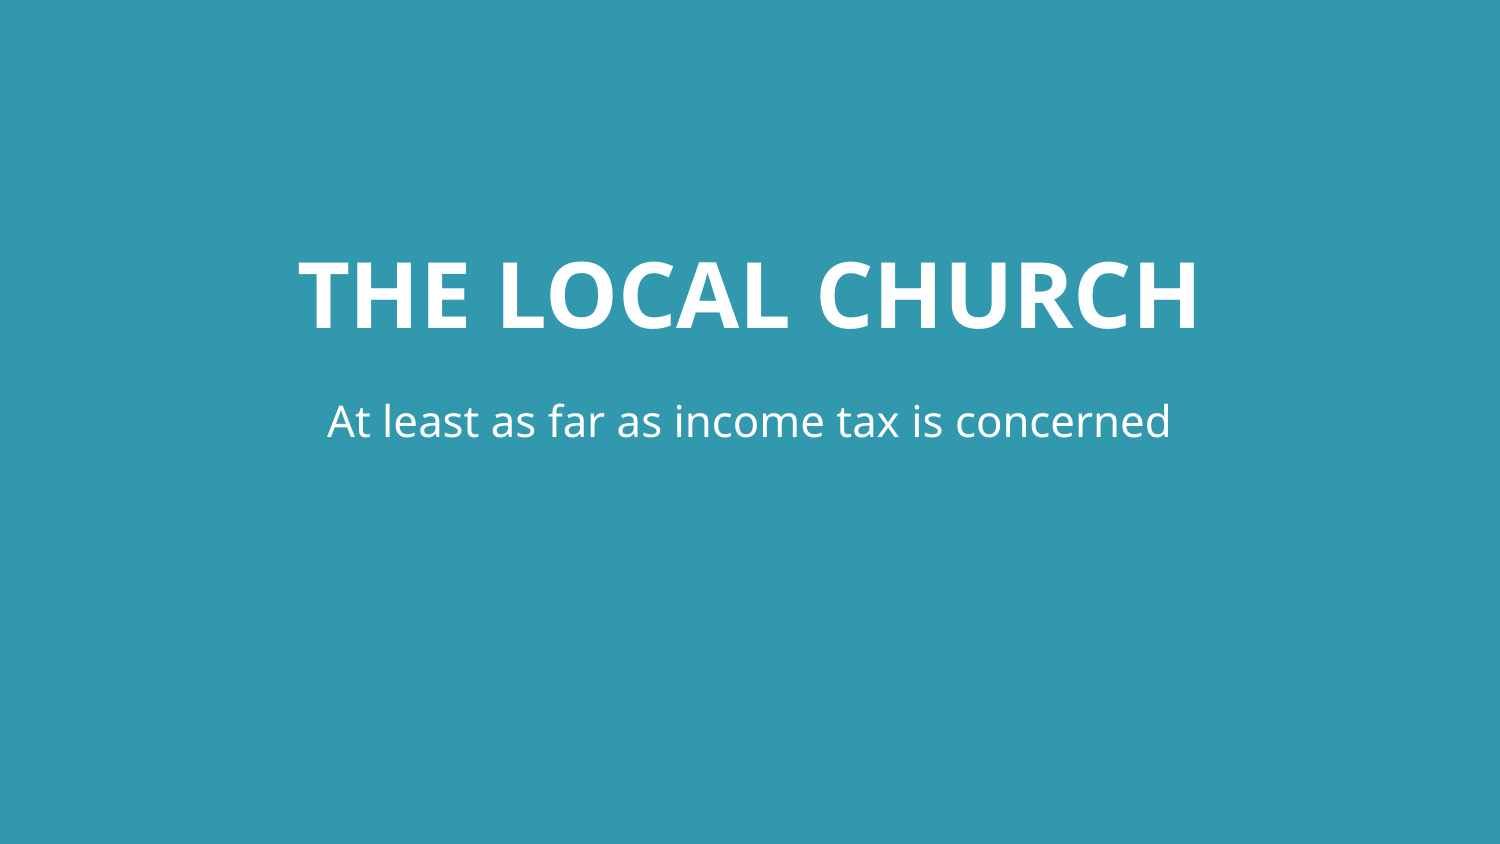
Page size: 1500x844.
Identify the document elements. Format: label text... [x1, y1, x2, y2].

title THE LOCAL CHURCH [103, 234, 1397, 363]
list At least as far as income tax is concerned [103, 385, 1397, 458]
